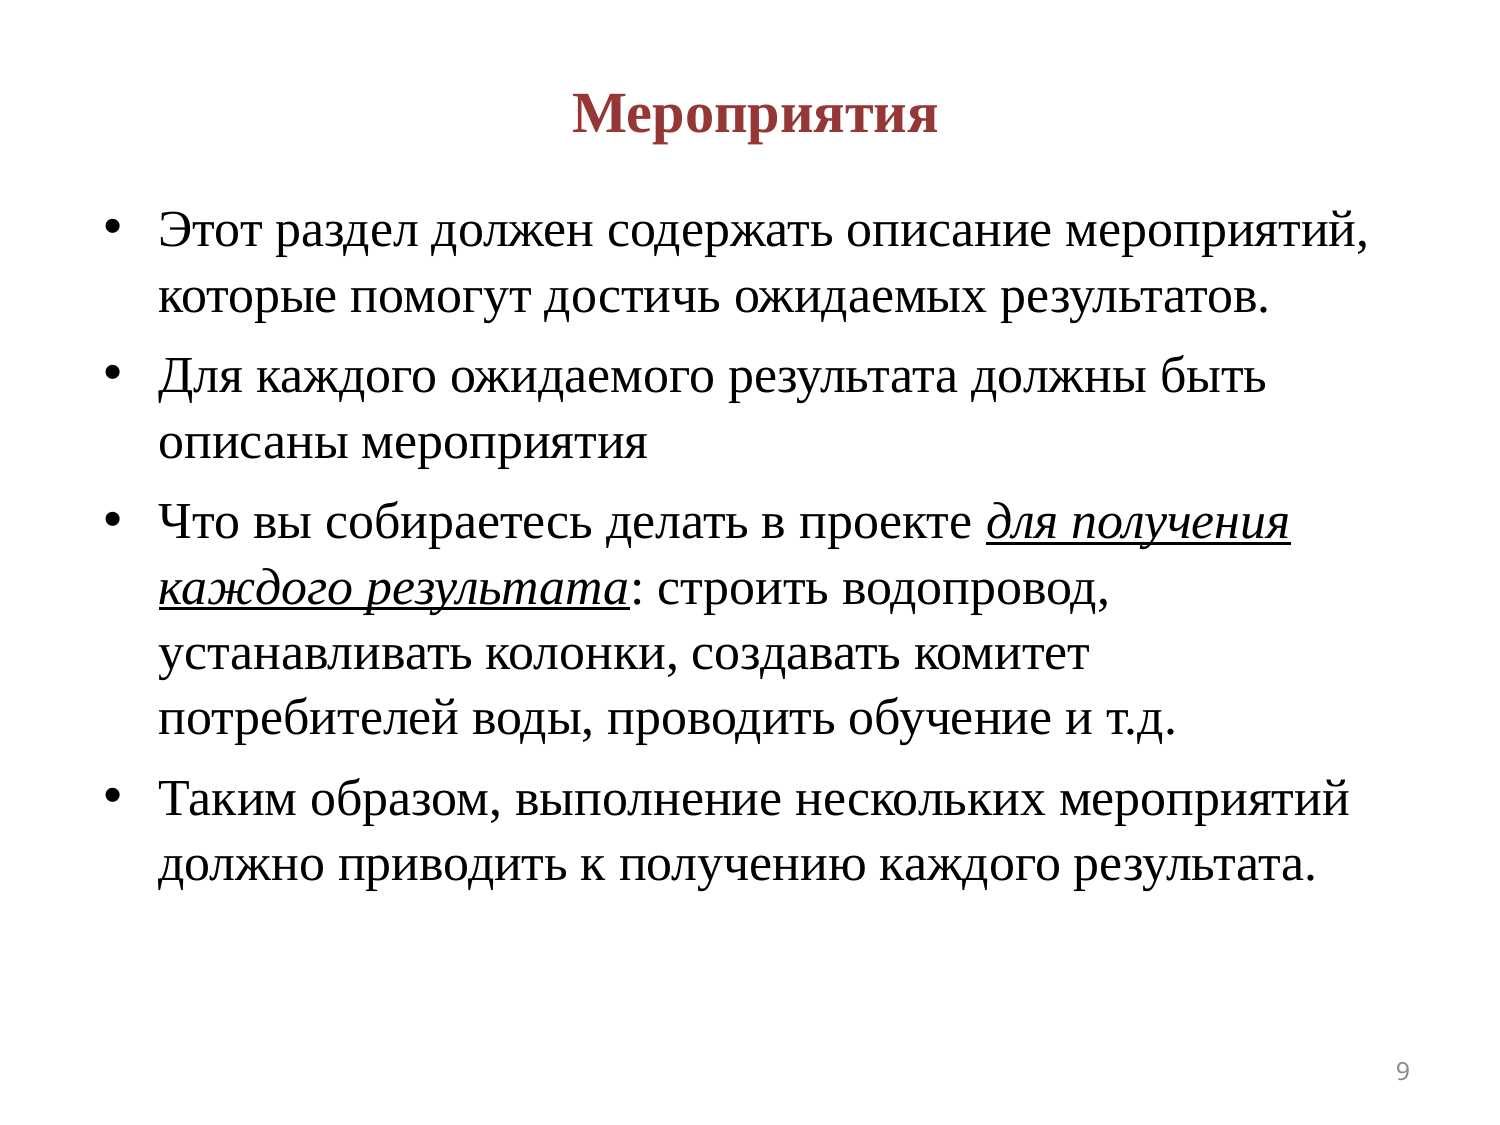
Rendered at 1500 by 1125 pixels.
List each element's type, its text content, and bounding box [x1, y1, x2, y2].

slide_number 9 [1074, 1042, 1425, 1103]
list Этот раздел должен содержать описание мероприятий, которые помогут достичь ожидаемых результатов. Для каждого ожидаемого результата должны быть описаны мероприятия Что вы собираетесь делать в проекте для получения каждого результата: строить водопровод, устанавливать колонки, создавать комитет потребителей воды, проводить обучение и т.д. Таким образом, выполнение нескольких мероприятий должно приводить к получению каждого результата. [88, 184, 1400, 1000]
title Мероприятия [123, 54, 1403, 164]
